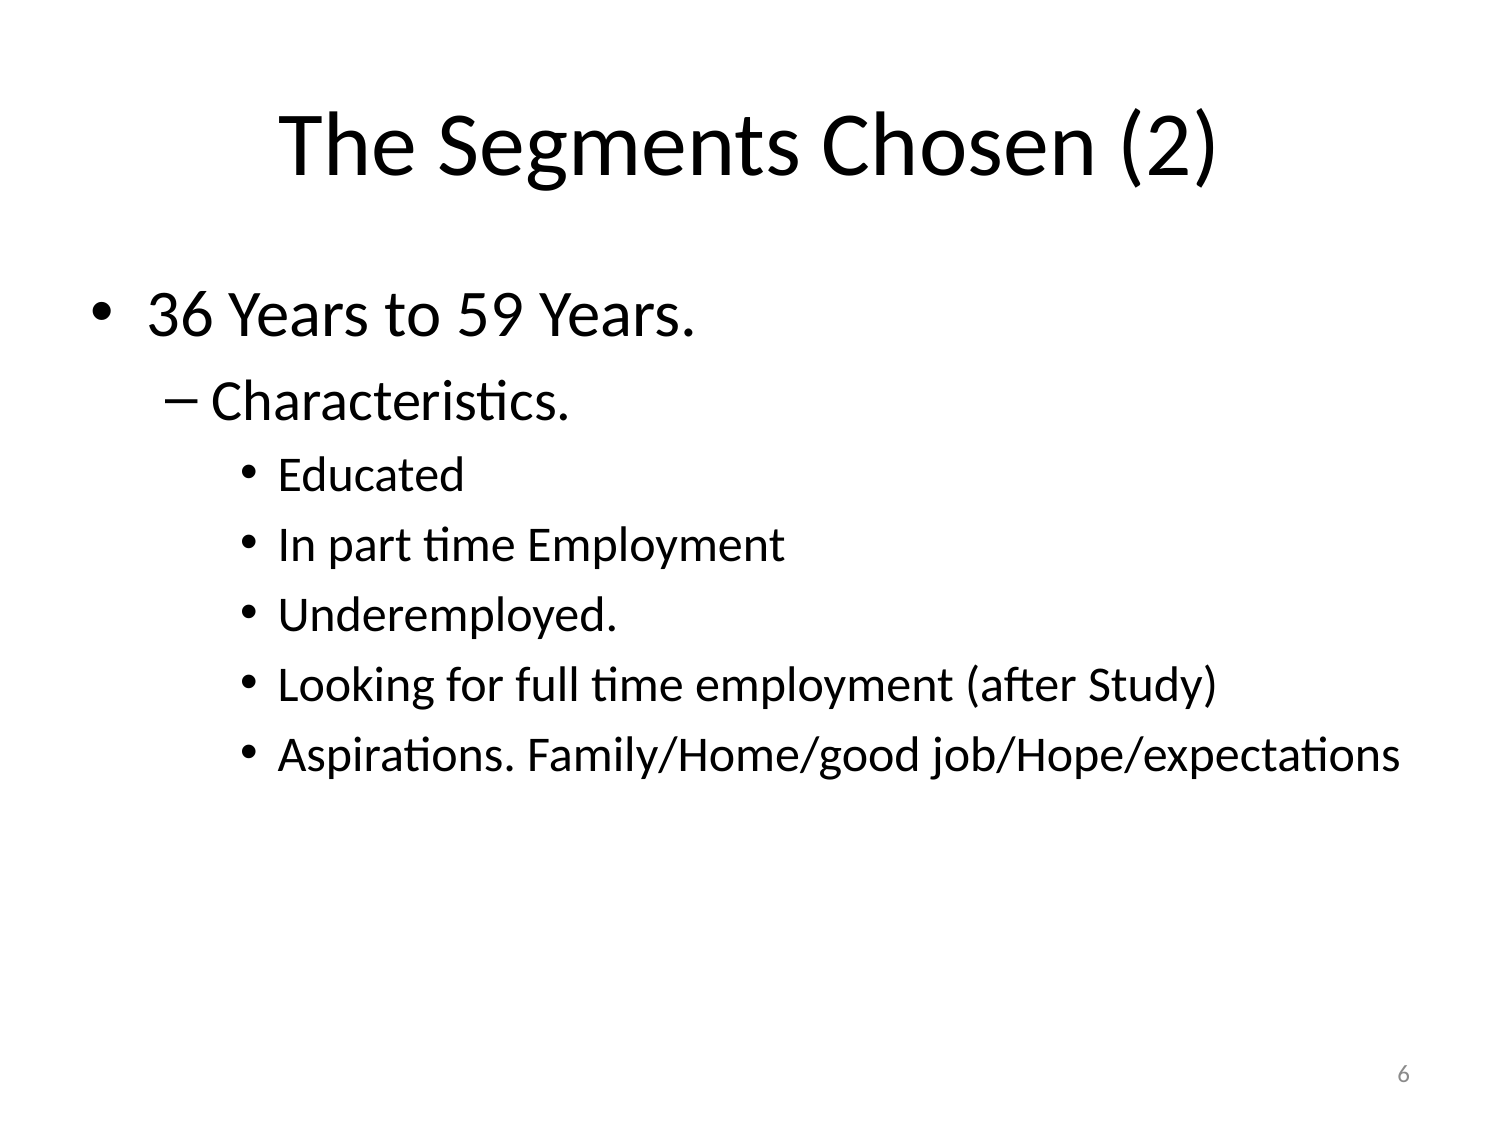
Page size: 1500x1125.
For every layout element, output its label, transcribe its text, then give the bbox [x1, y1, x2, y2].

list 36 Years to 59 Years. Characteristics. Educated In part time Employment Underemployed. Looking for full time employment (after Study) Aspirations. Family/Home/good job/Hope/expectations [75, 262, 1425, 1005]
slide_number 6 [1074, 1042, 1425, 1103]
title The Segments Chosen (2) [75, 45, 1425, 233]
